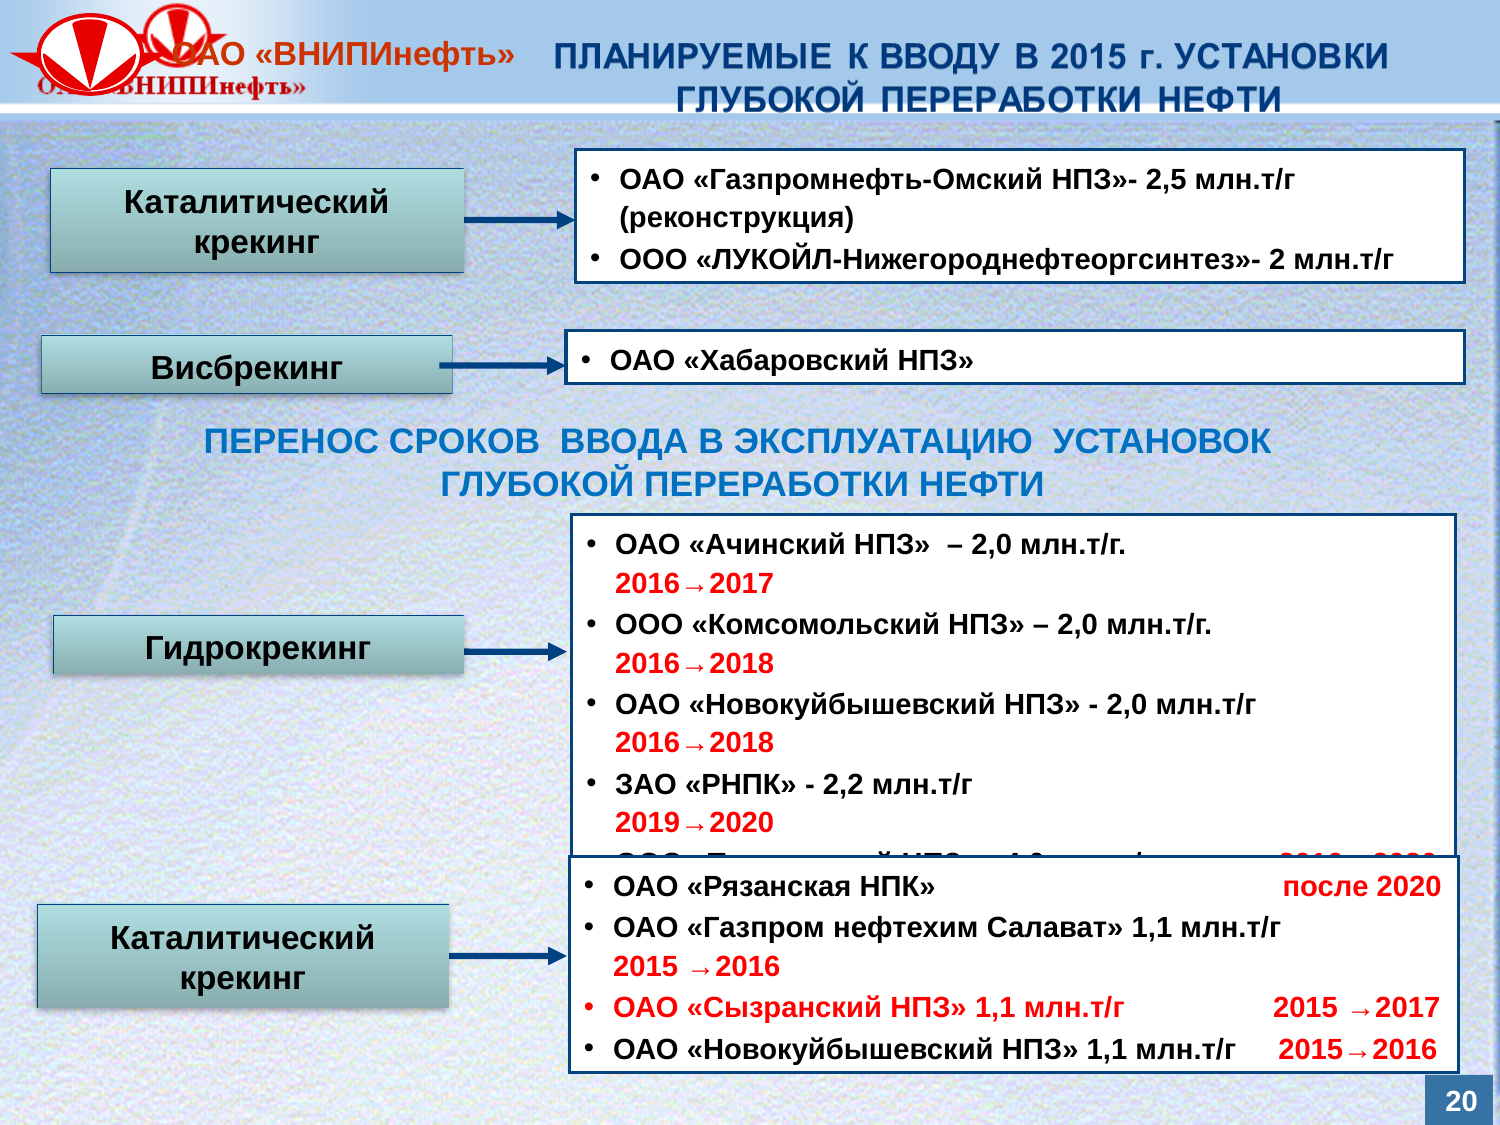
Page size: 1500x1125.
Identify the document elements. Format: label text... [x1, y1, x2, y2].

text_box ОАО «ВНИПИнефть» [173, 24, 529, 80]
text_box ОАО «Рязанская НПК» после 2020 ОАО «Газпром нефтехим Салават» 1,1 млн.т/г 2015 →2016 ОАО «Сызранский НПЗ» 1,1 млн.т/г 2015 →2017 ОАО «Новокуйбышевский НПЗ» 1,1 млн.т/г 2015→2016 [569, 856, 1459, 1073]
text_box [9, 14, 170, 94]
text_box [439, 359, 566, 372]
text_box Каталитический крекинг [49, 168, 464, 273]
text_box Висбрекинг [41, 334, 453, 394]
text_box ОАО «Ачинский НПЗ» – 2,0 млн.т/г. 2016→2017 ООО «Комсомольский НПЗ» – 2,0 млн.т/г. 2016→2018 ОАО «Новокуйбышевский НПЗ» - 2,0 млн.т/г 2016→2018 ЗАО «РНПК» - 2,2 млн.т/г 2019→2020 ООО «Туапсинский НПЗ» - 4,0 млн.т/г 2016→2020 ОАО «Славнефть-ЯНОС» - 2,0 млн.т/г. 2020→2022 [571, 514, 1456, 856]
text_box ПЕРЕНОС СРОКОВ ВВОДА В ЭКСПЛУАТАЦИЮ УСТАНОВОК ГЛУБОКОЙ ПЕРЕРАБОТКИ НЕФТИ [49, 399, 1436, 523]
slide_number 19 [1425, 1074, 1493, 1125]
text_box [453, 949, 567, 963]
text_box [468, 645, 567, 658]
picture [0, 0, 1500, 1125]
text_box Каталитический крекинг [36, 903, 449, 1008]
text_box ОАО «Газпромнефть-Омский НПЗ»- 2,5 млн.т/г (реконструкция) ООО «ЛУКОЙЛ-Нижегороднефтеоргсинтез»- 2 млн.т/г [575, 149, 1465, 283]
text_box ОАО «Хабаровский НПЗ» [565, 330, 1465, 384]
text_box [469, 213, 576, 227]
text_box Гидрокрекинг [52, 615, 464, 674]
